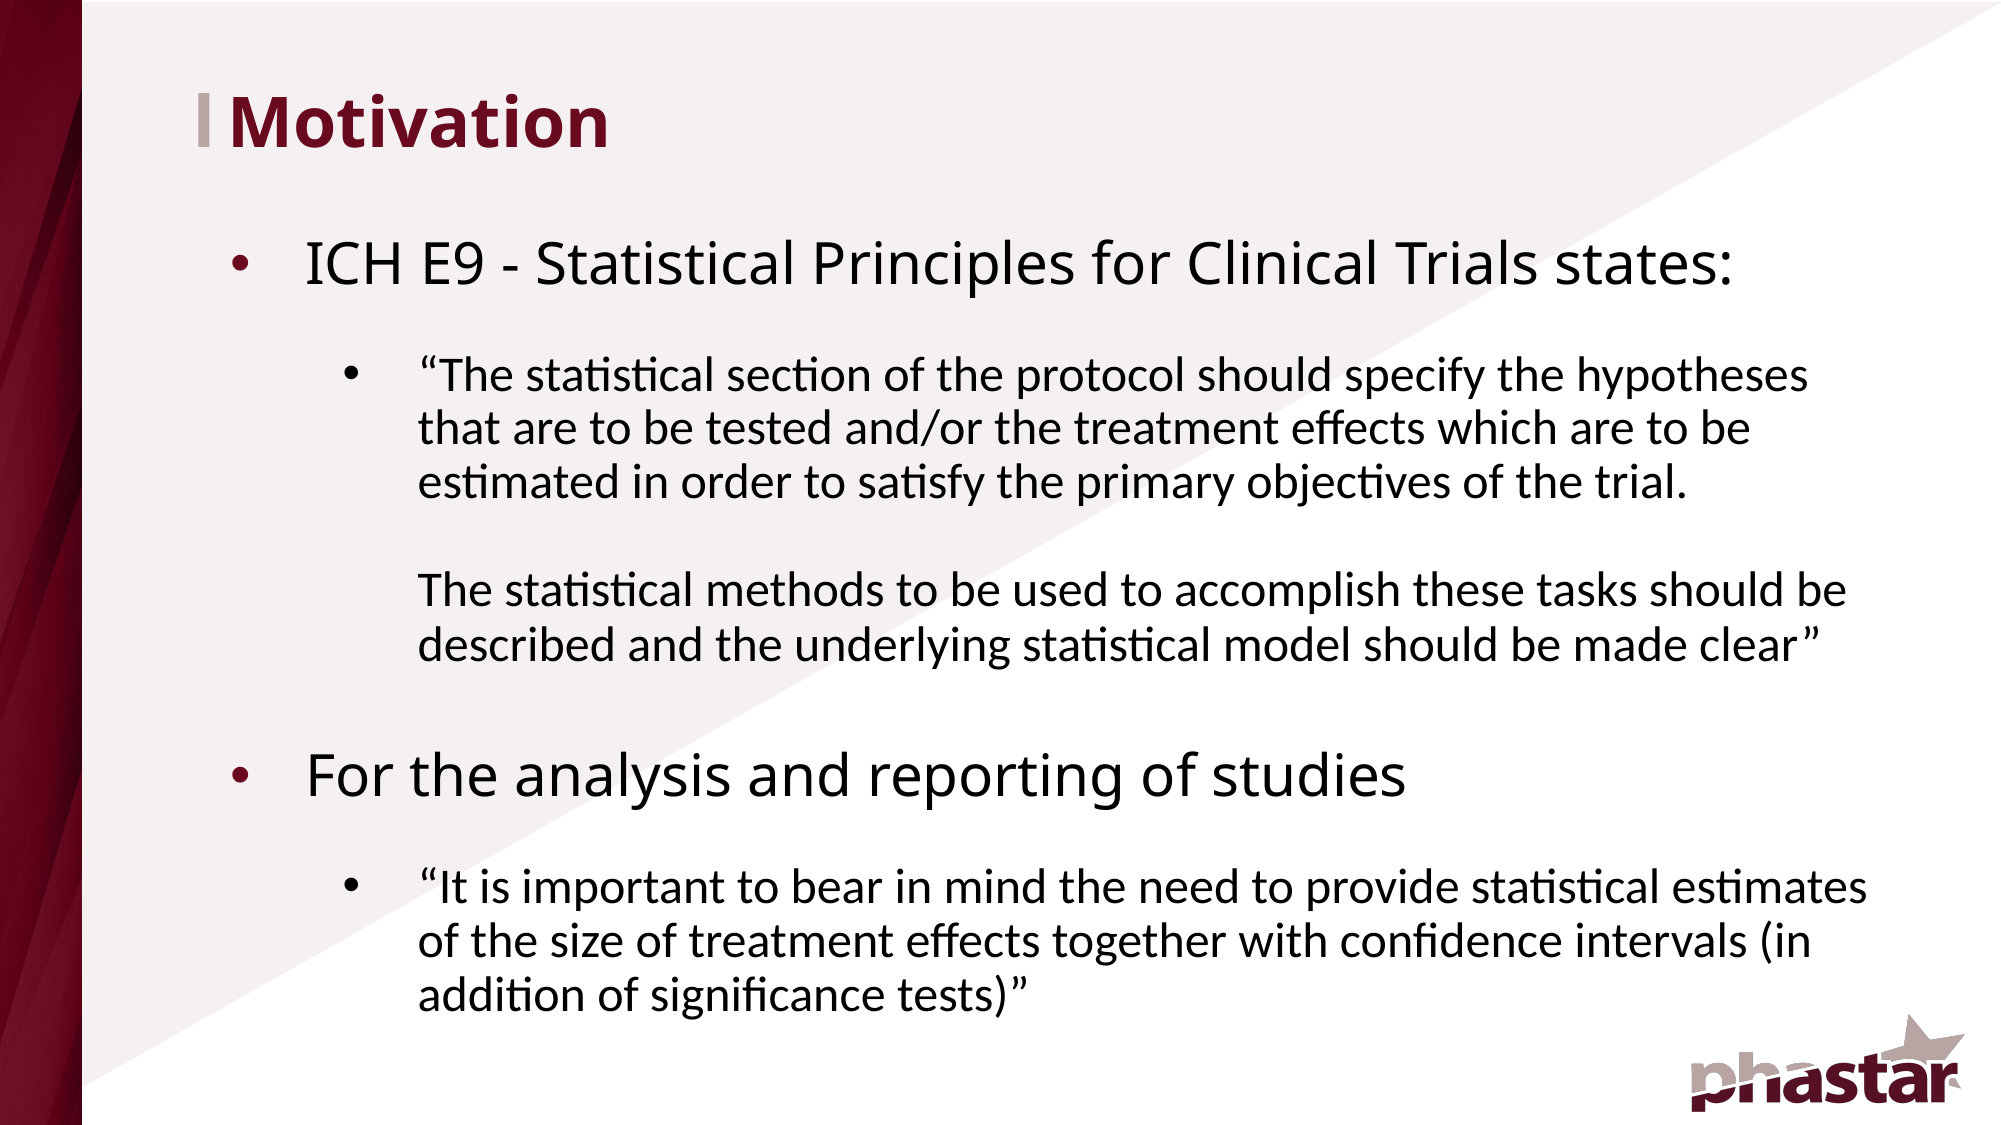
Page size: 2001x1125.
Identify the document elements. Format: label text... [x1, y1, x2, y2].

picture [1666, 1007, 1974, 1125]
title Motivation [212, 62, 1912, 188]
picture [0, 0, 82, 1125]
list ICH E9 - Statistical Principles for Clinical Trials states: “The statistical section of the protocol should specify the hypotheses that are to be tested and/or the treatment effects which are to be estimated in order to satisfy the primary objectives of the trial. The statistical methods to be used to accomplish these tasks should be described and the underlying statistical model should be made clear” For the analysis and reporting of studies “It is important to bear in mind the need to provide statistical estimates of the size of treatment effects together with confidence intervals (in addition of significance tests)” [215, 219, 1916, 993]
